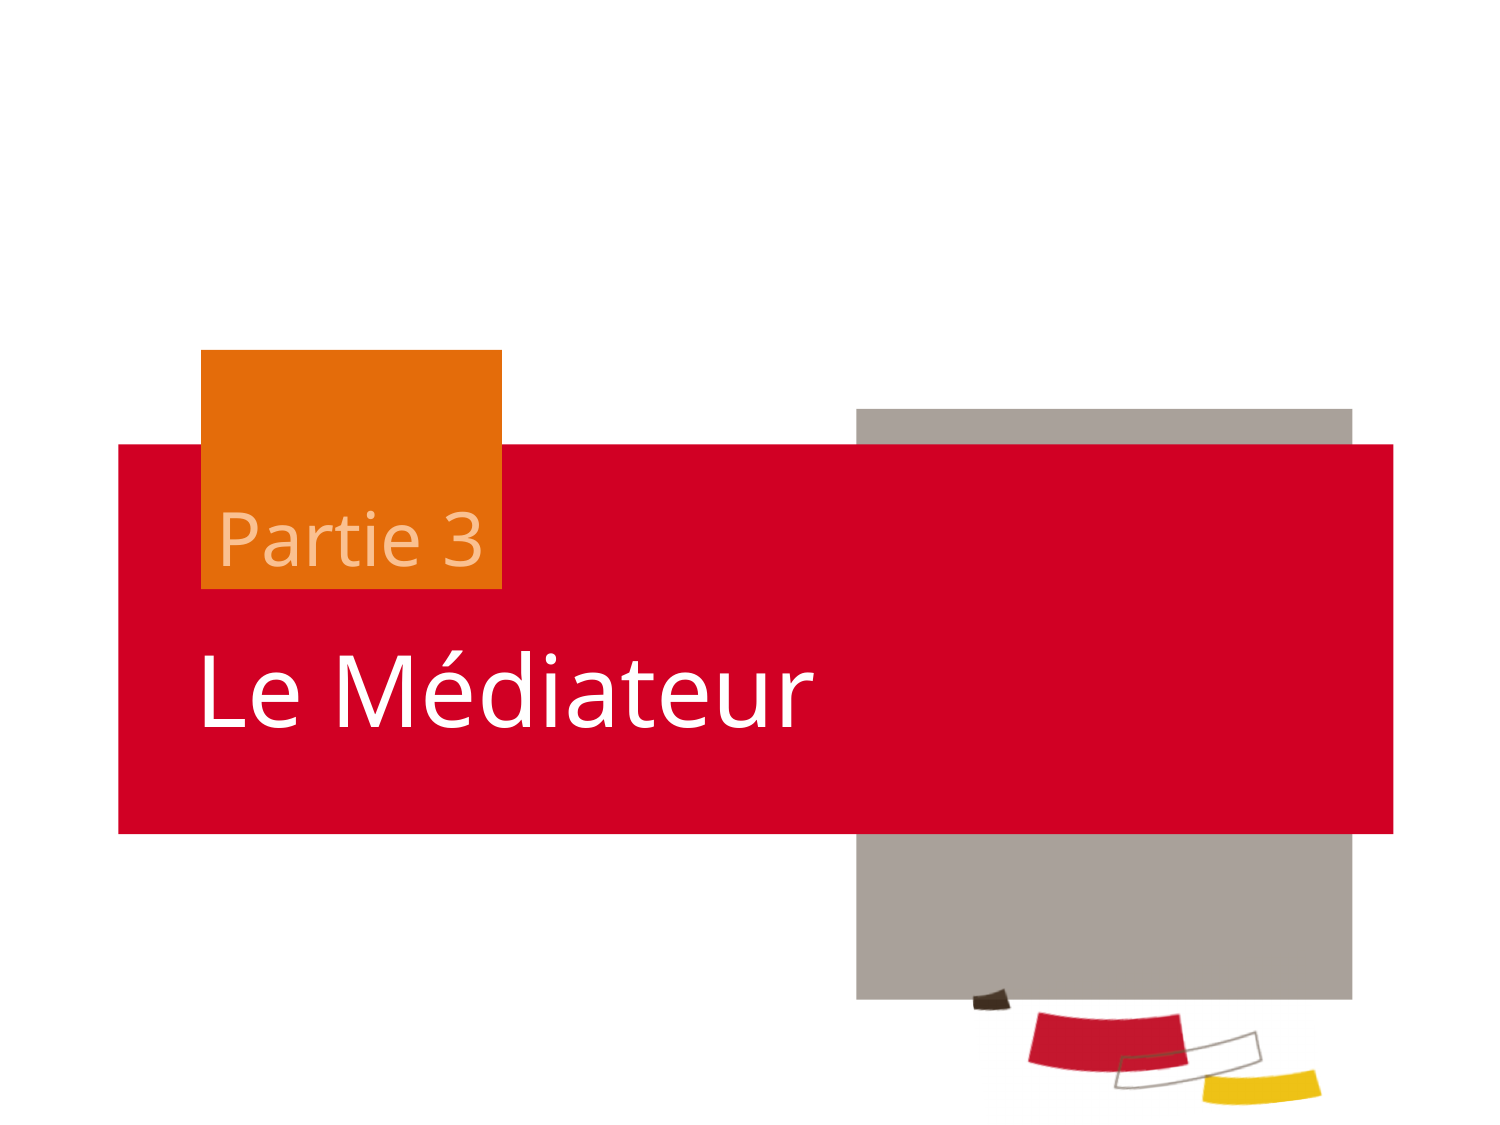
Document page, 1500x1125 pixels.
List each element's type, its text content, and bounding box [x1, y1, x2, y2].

title Le Médiateur [118, 444, 1394, 835]
list Partie 3 [201, 349, 502, 590]
picture [973, 1000, 1322, 1125]
